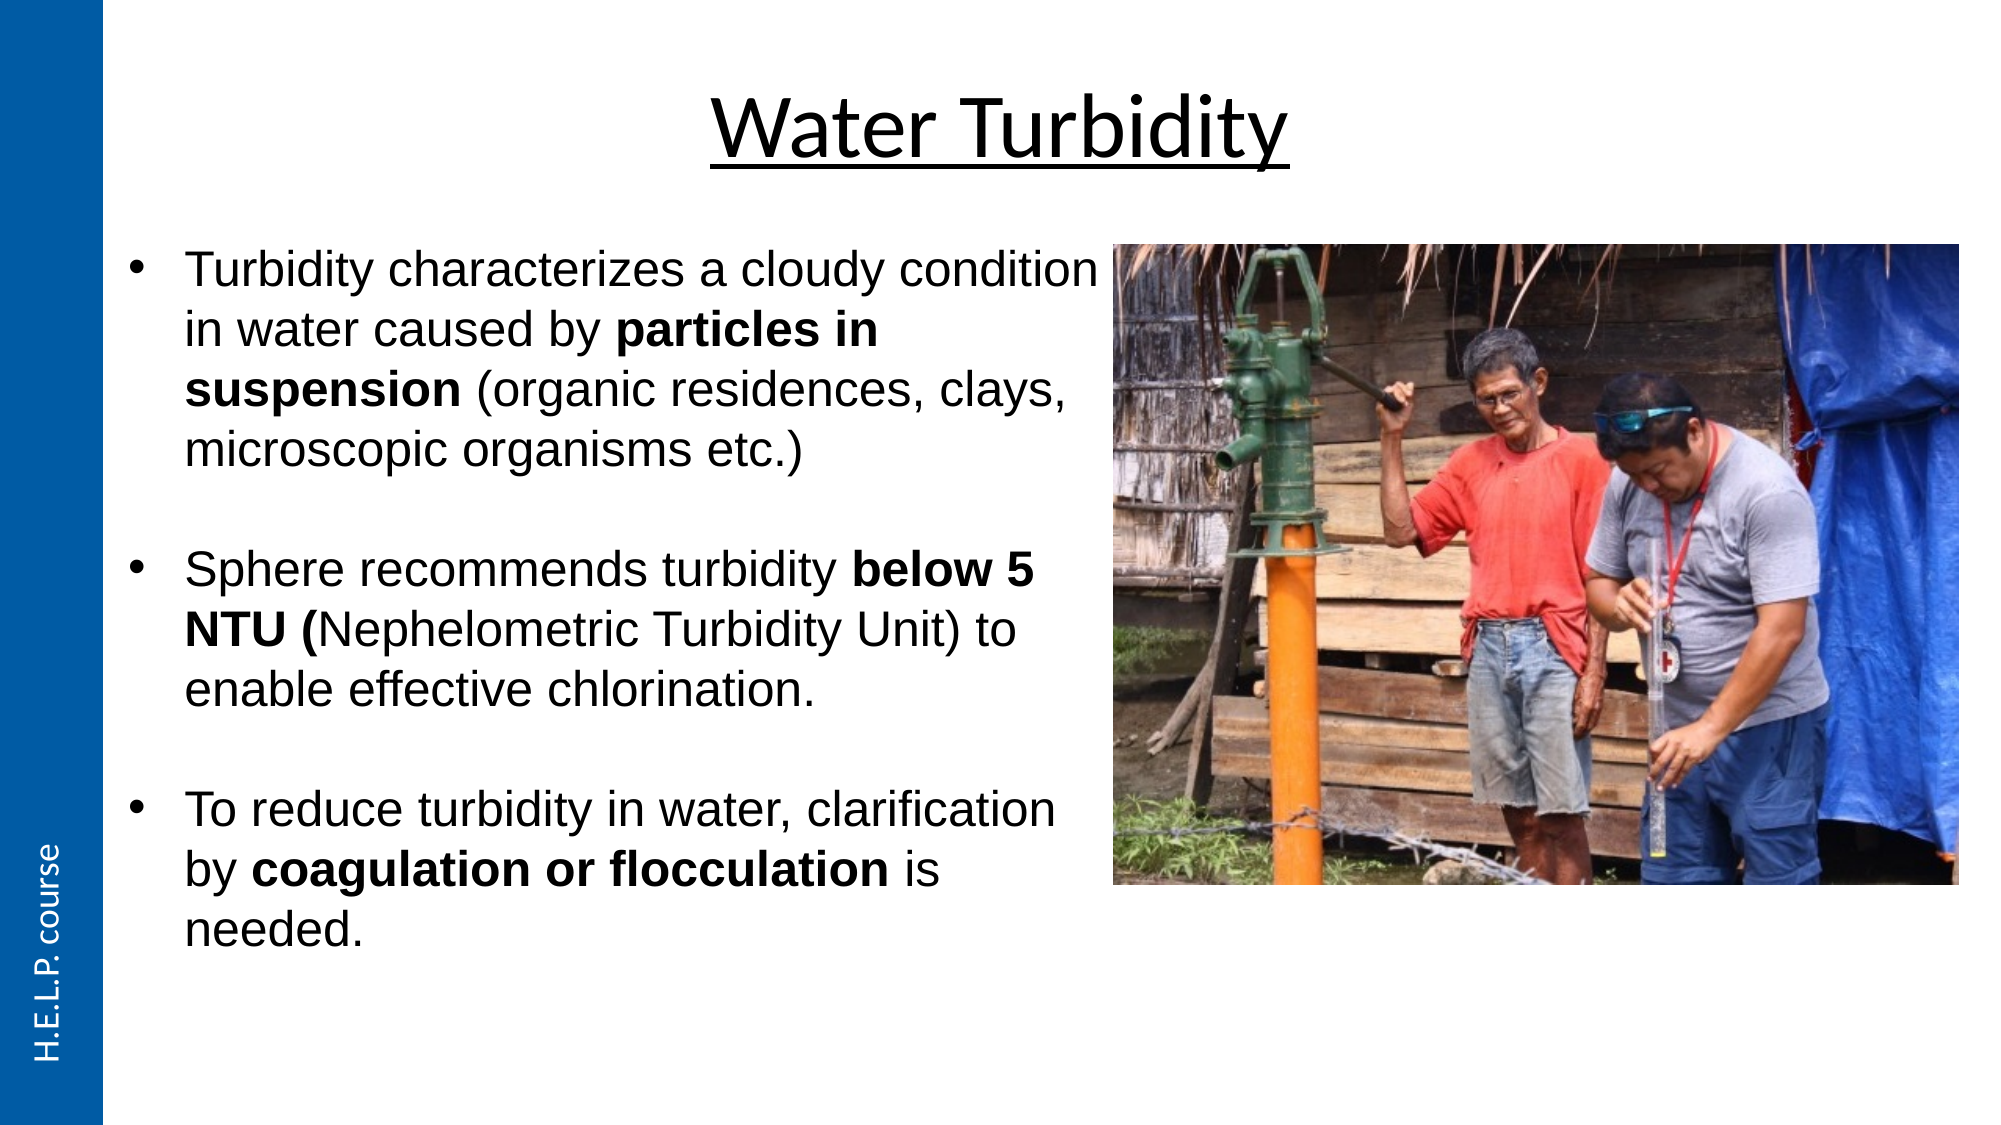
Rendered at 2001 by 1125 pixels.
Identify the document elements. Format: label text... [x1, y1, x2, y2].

text_box Turbidity characterizes a cloudy condition in water caused by particles in suspension (organic residences, clays, microscopic organisms etc.) Sphere recommends turbidity below 5 NTU (Nephelometric Turbidity Unit) to enable effective chlorination. To reduce turbidity in water, clarification by coagulation or flocculation is needed. [113, 229, 1135, 1085]
text_box Water Turbidity [137, 59, 1863, 197]
picture [1113, 243, 1959, 885]
